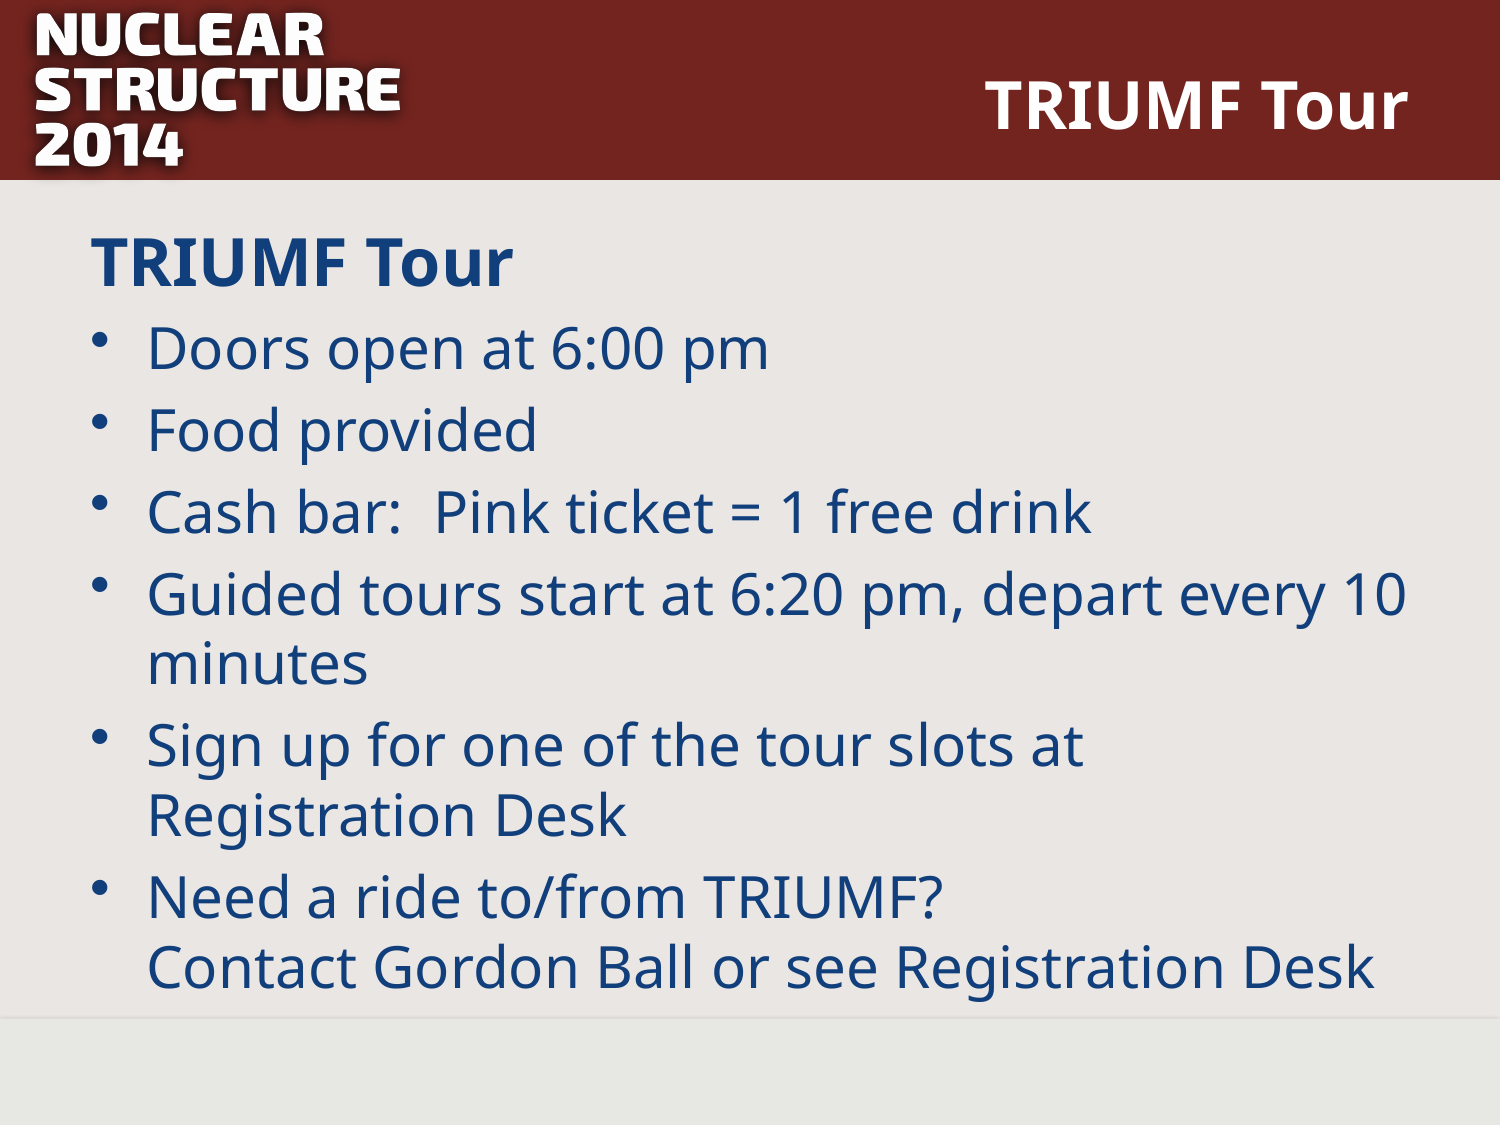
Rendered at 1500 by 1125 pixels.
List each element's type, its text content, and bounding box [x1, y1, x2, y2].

picture [0, 0, 442, 213]
list TRIUMF Tour Doors open at 6:00 pm Food provided Cash bar: Pink ticket = 1 free drink Guided tours start at 6:20 pm, depart every 10 minutes Sign up for one of the tour slots at Registration Desk Need a ride to/from TRIUMF? Contact Gordon Ball or see Registration Desk [74, 212, 1426, 1067]
title TRIUMF Tour [74, 61, 1426, 162]
